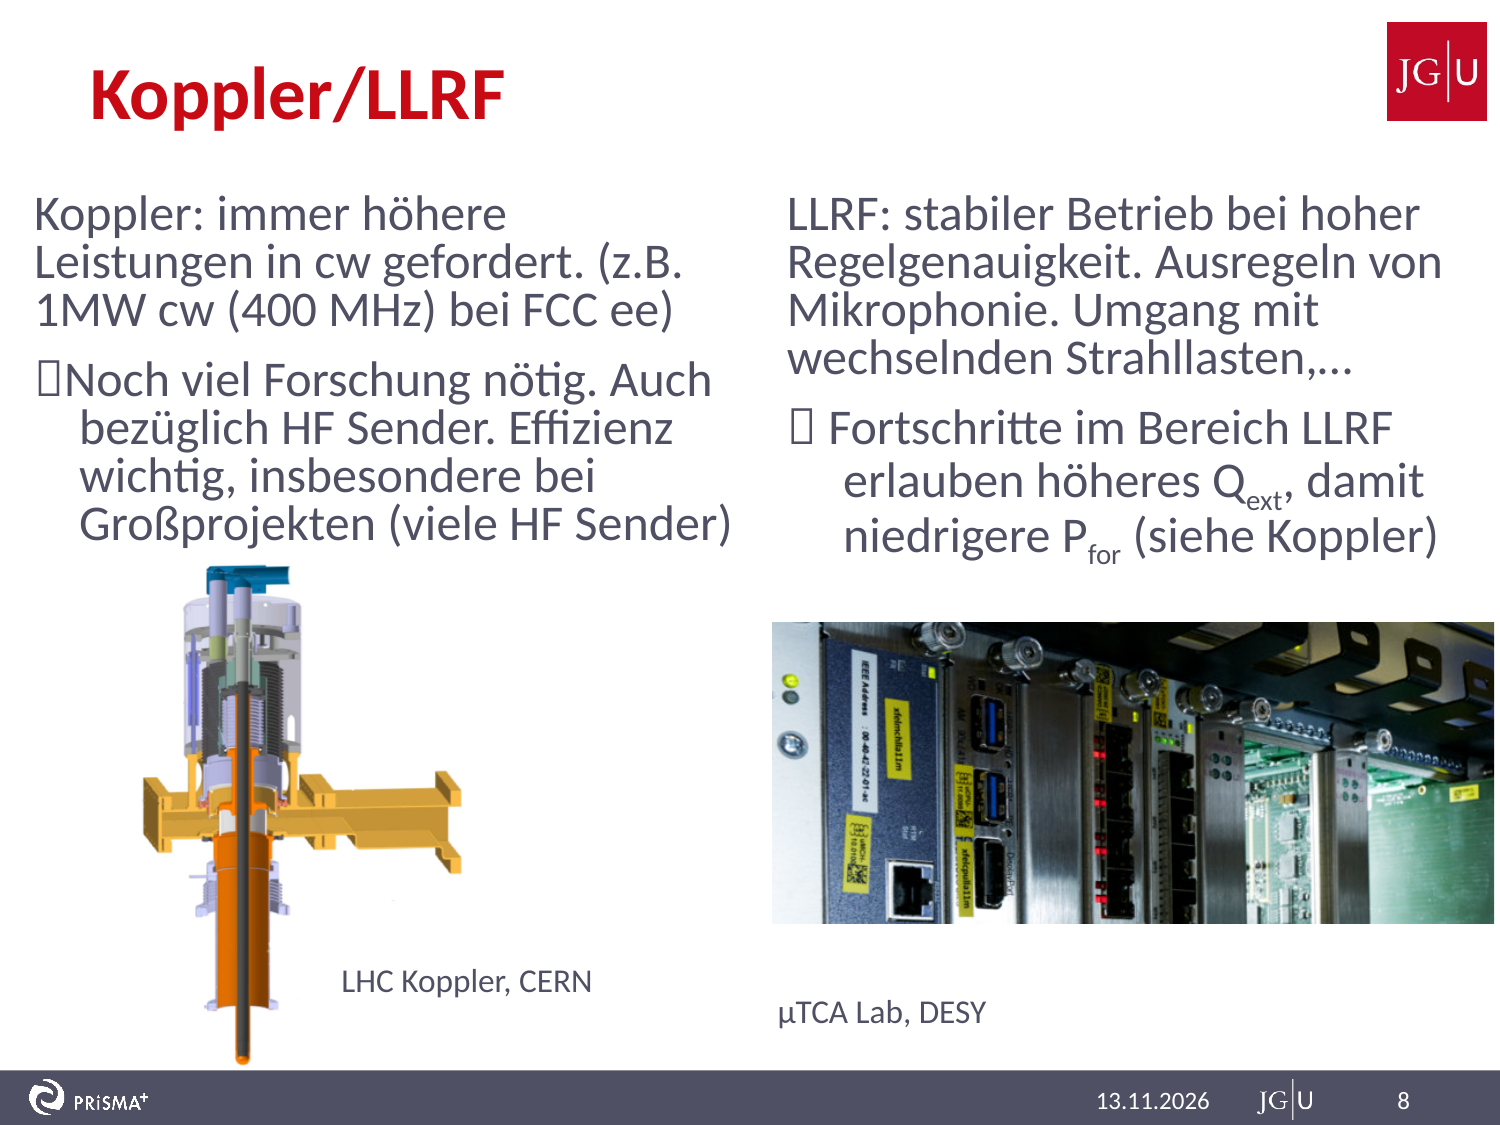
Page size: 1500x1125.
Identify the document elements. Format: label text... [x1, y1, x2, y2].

text_box µTCA Lab, DESY [762, 982, 1002, 1038]
picture [29, 1079, 148, 1115]
title Koppler/LLRF [75, 0, 1425, 183]
text_box LLRF: stabiler Betrieb bei hoher Regelgenauigkeit. Ausregeln von Mikrophonie. Umgang mit wechselnden Strahllasten,…  Fortschritte im Bereich LLRF erlauben höheres Qext, damit niedrigere Pfor (siehe Koppler) [771, 184, 1500, 1050]
text_box LHC Koppler, CERN [468, 952, 608, 1007]
list Koppler: immer höhere Leistungen in cw gefordert. (z.B. 1MW cw (400 MHz) bei FCC ee) Noch viel Forschung nötig. Auch bezüglich HF Sender. Effizienz wichtig, insbesondere bei Großprojekten (viele HF Sender) [19, 184, 750, 1050]
slide_number 8 [1328, 1069, 1425, 1125]
picture [1387, 21, 1487, 121]
picture [1257, 1079, 1312, 1120]
picture [74, 562, 465, 1068]
picture [771, 622, 1495, 924]
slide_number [1080, 1069, 1247, 1125]
